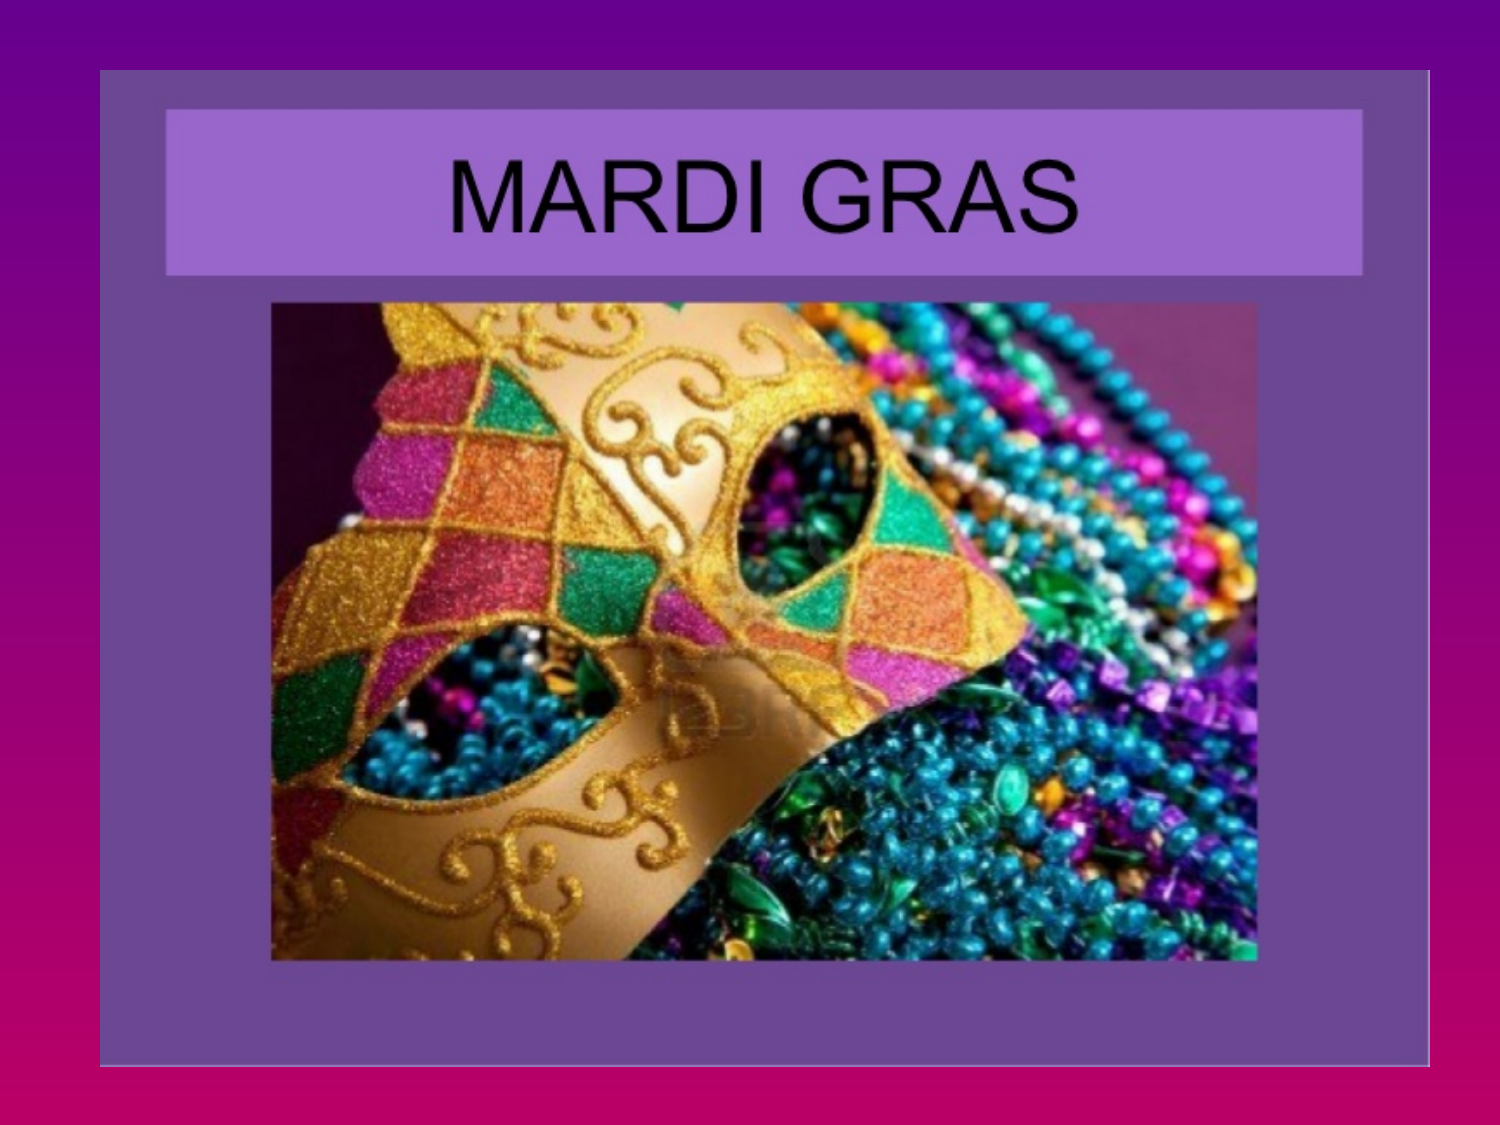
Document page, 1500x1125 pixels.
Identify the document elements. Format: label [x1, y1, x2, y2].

list [100, 70, 1430, 1067]
